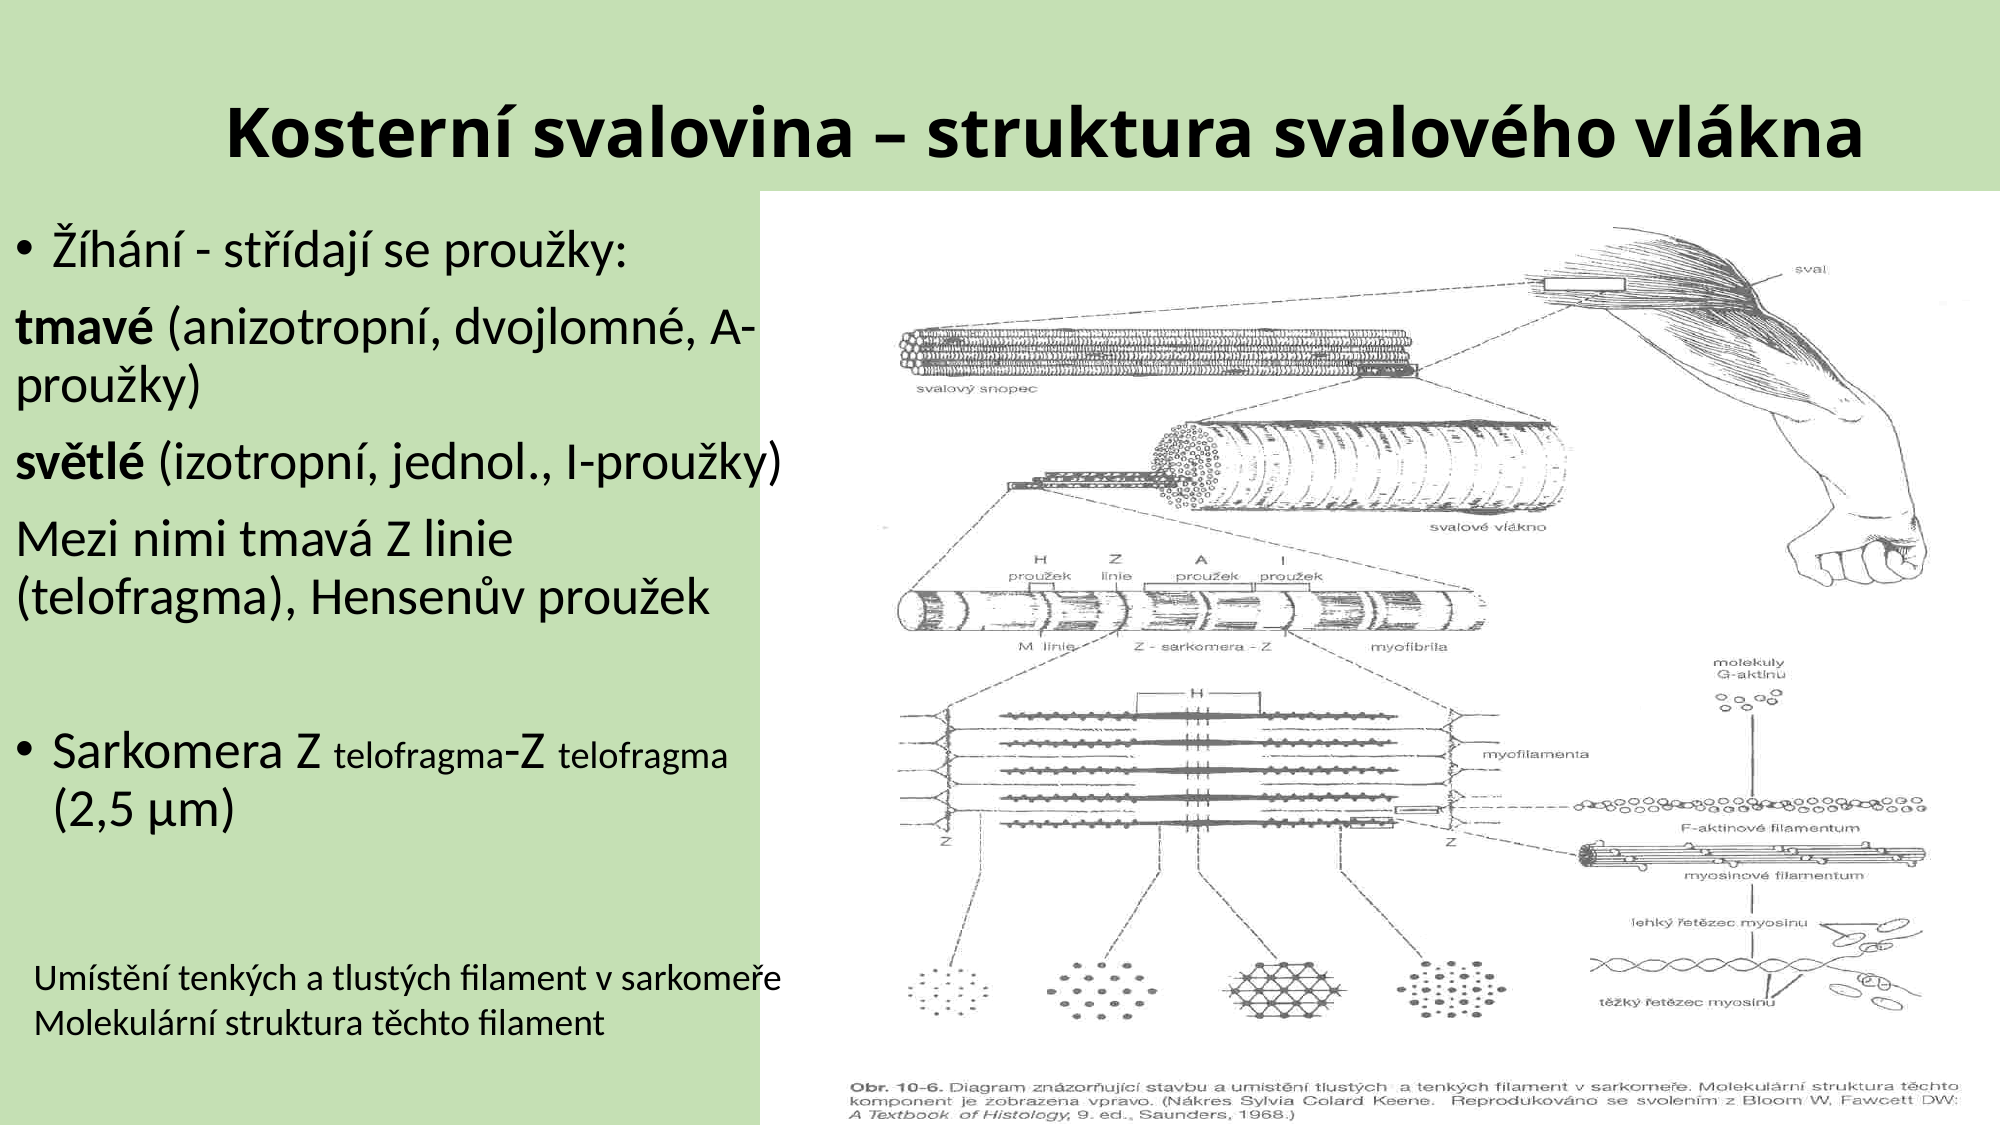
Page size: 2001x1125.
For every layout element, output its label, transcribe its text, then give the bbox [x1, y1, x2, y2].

list Žíhání - střídají se proužky: tmavé (anizotropní, dvojlomné, A-proužky) světlé (izotropní, jednol., I-proužky) Mezi nimi tmavá Z linie (telofragma), Hensenův proužek Sarkomera Z telofragma-Z telofragma (2,5 µm) [0, 214, 760, 889]
picture [760, 191, 2000, 1125]
title Kosterní svalovina – struktura svalového vlákna [137, 59, 1955, 211]
text_box Umístění tenkých a tlustých filament v sarkomeře Molekulární struktura těchto filament [18, 946, 760, 1051]
